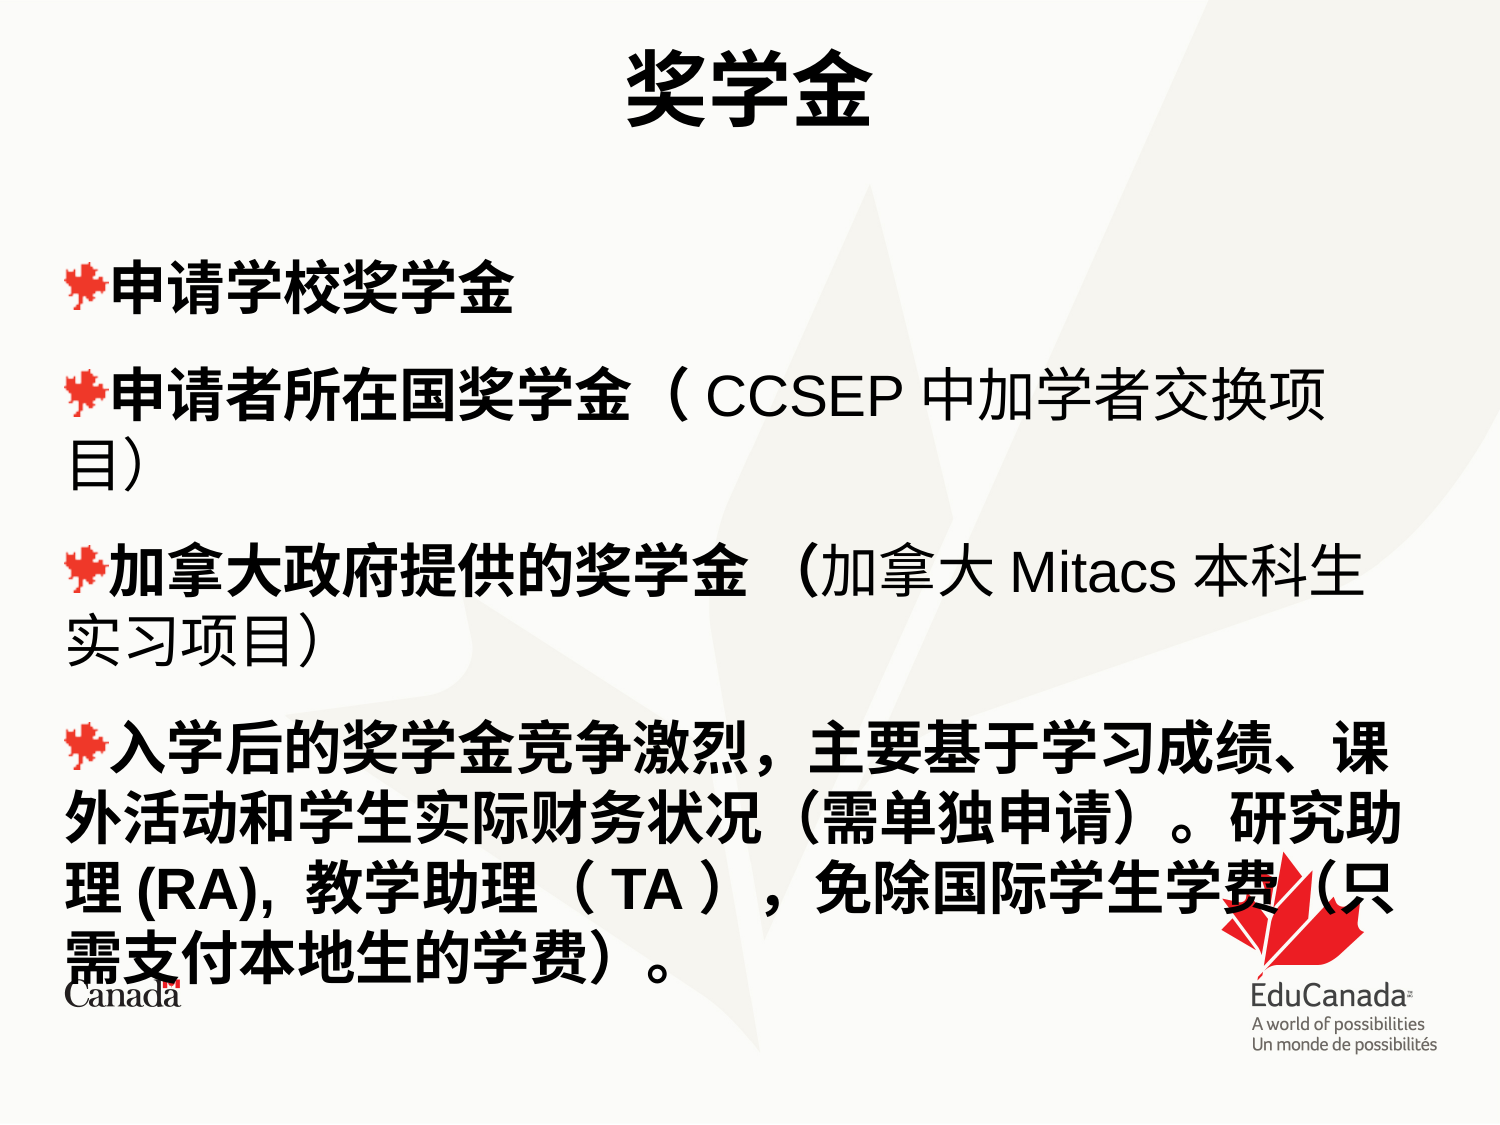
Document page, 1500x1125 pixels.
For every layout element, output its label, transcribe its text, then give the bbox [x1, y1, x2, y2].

picture [0, 0, 1500, 1125]
subtitle 申请学校奖学金 申请者所在国奖学金（CCSEP中加学者交换项目） 加拿大政府提供的奖学金 （加拿大Mitacs本科生实习项目） 入学后的奖学金竞争激烈，主要基于学习成绩、课外活动和学生实际财务状况（需单独申请）。研究助理(RA), 教学助理（TA），免除国际学生学费（只需支付本地生的学费）。 [49, 243, 1435, 900]
title 奖学金 [112, 30, 1388, 144]
